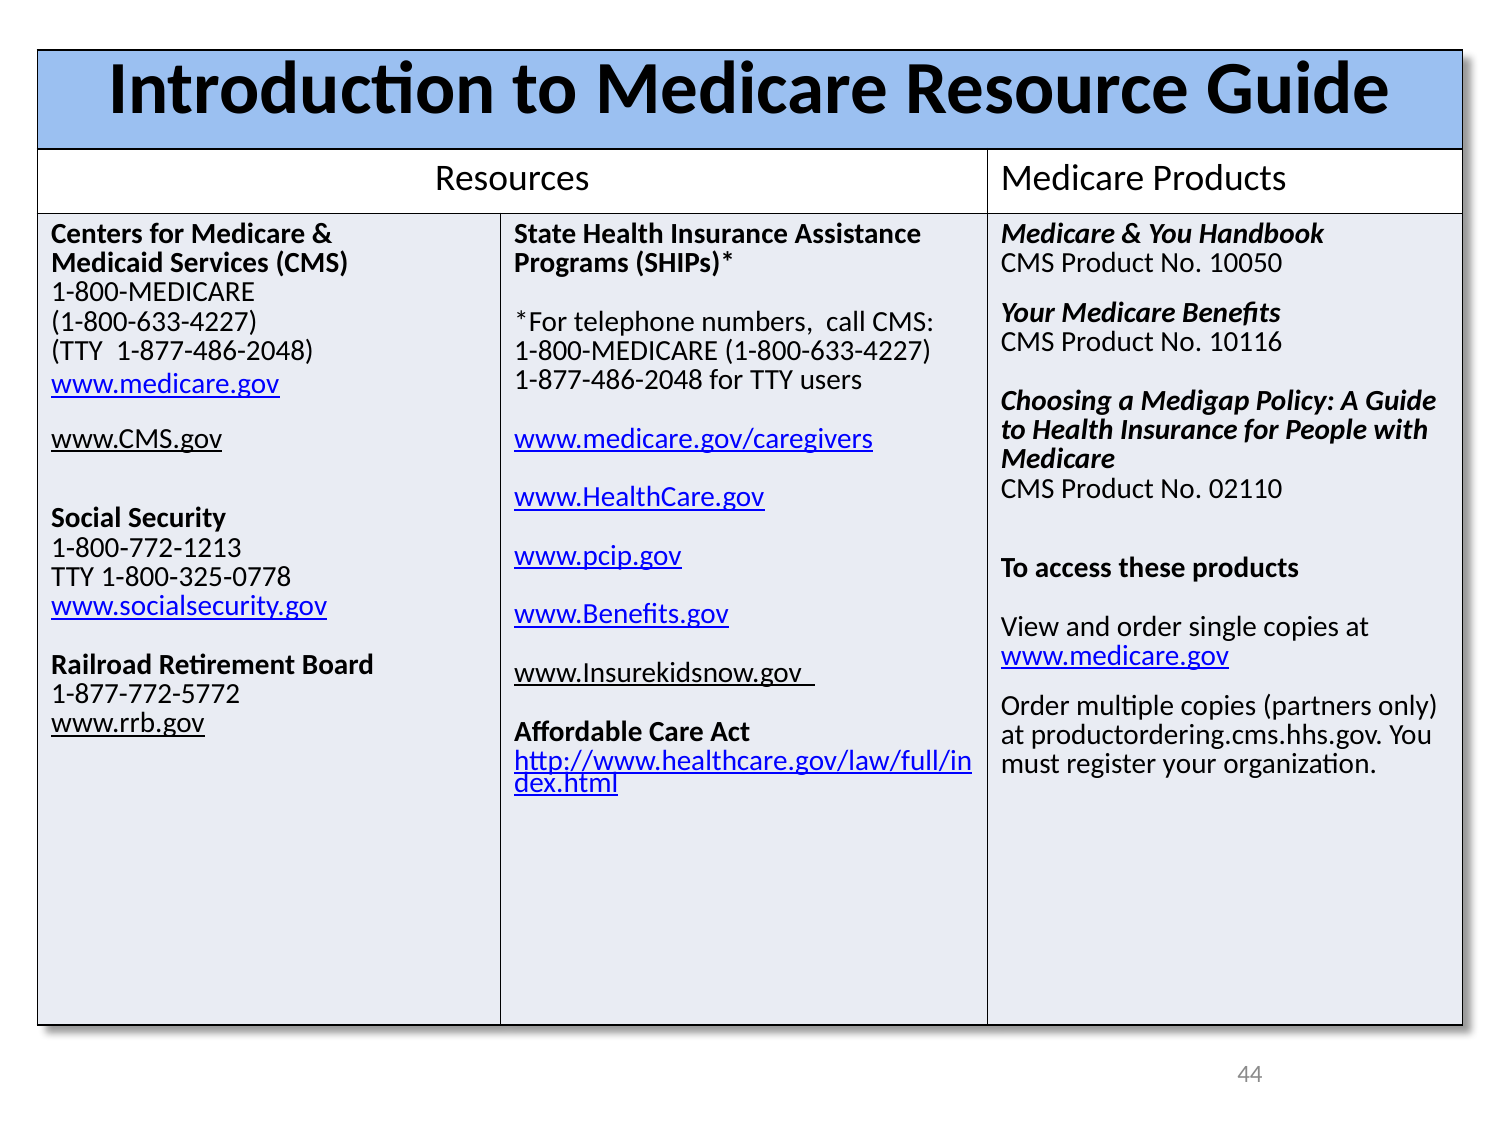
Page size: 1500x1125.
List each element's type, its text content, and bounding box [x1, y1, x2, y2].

table_cell State Health Insurance Assistance Programs (SHIPs)* *For telephone numbers, call CMS: 1-800-MEDICARE (1-800-633-4227) 1-877-486-2048 for TTY users www.medicare.gov/caregivers www.HealthCare.gov www.pcip.gov www.Benefits.gov www.Insurekidsnow.gov Affordable Care Act http://www.healthcare.gov/law/full/index.html [501, 214, 987, 1024]
table_header Introduction to Medicare Resource Guide [38, 51, 1462, 148]
slide_number 44 [1074, 1042, 1425, 1103]
table_cell Centers for Medicare & Medicaid Services (CMS) 1-800-MEDICARE (1-800-633-4227) (TTY 1-877-486-2048) www.medicare.gov www.CMS.gov Social Security 1‑800‑772‑1213 TTY 1‑800‑325‑0778 www.socialsecurity.gov Railroad Retirement Board 1-877-772-5772 www.rrb.gov [38, 214, 500, 1024]
table_cell Medicare Products [988, 150, 1462, 213]
table_cell Medicare & You Handbook CMS Product No. 10050 Your Medicare Benefits CMS Product No. 10116 Choosing a Medigap Policy: A Guide to Health Insurance for People with Medicare CMS Product No. 02110 To access these products View and order single copies at www.medicare.gov Order multiple copies (partners only) at productordering.cms.hhs.gov. You must register your organization. [988, 214, 1462, 1024]
table_cell Resources [38, 150, 987, 213]
